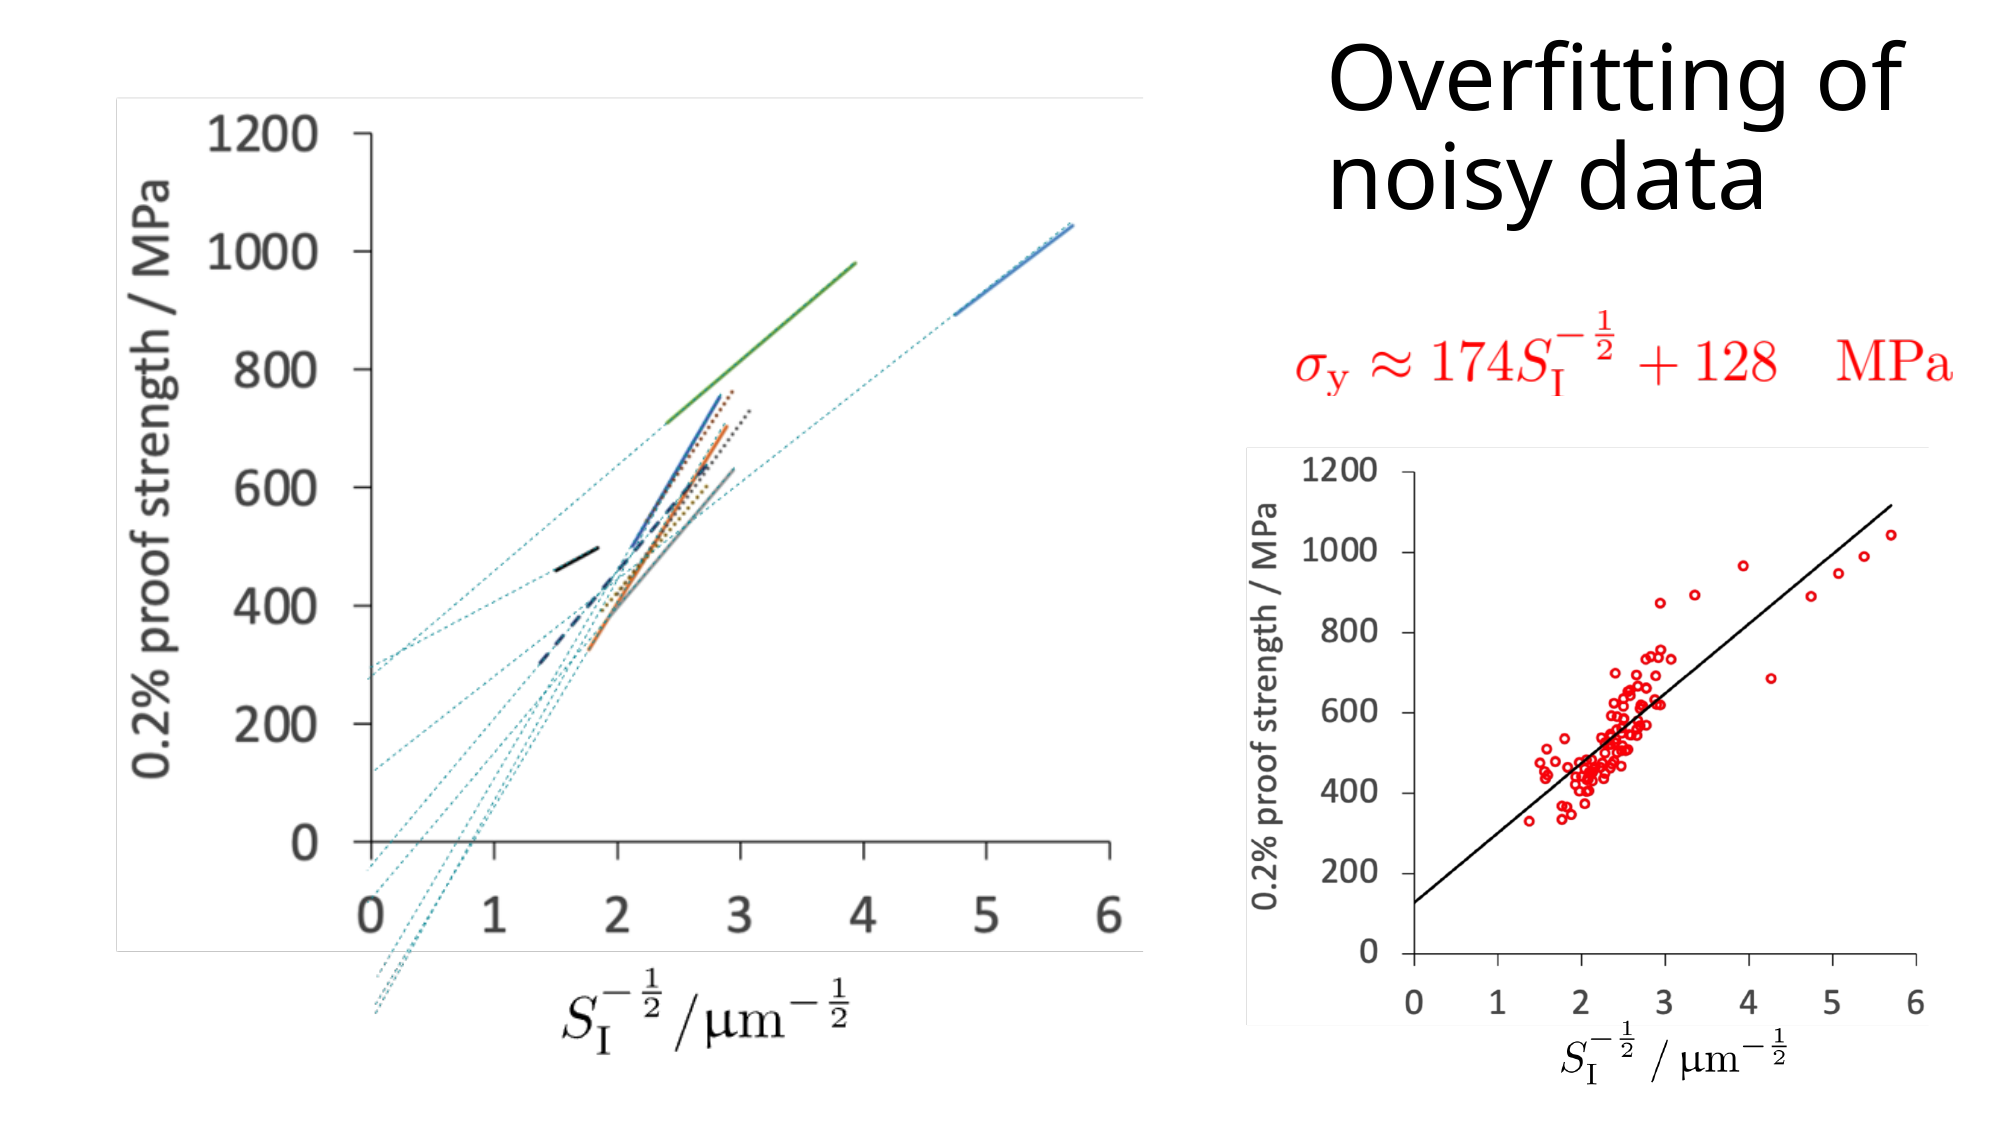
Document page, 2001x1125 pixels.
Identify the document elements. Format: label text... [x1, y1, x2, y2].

title Overfitting of noisy data [1311, 21, 1924, 239]
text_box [1240, 310, 1953, 1104]
picture [76, 65, 1144, 1105]
